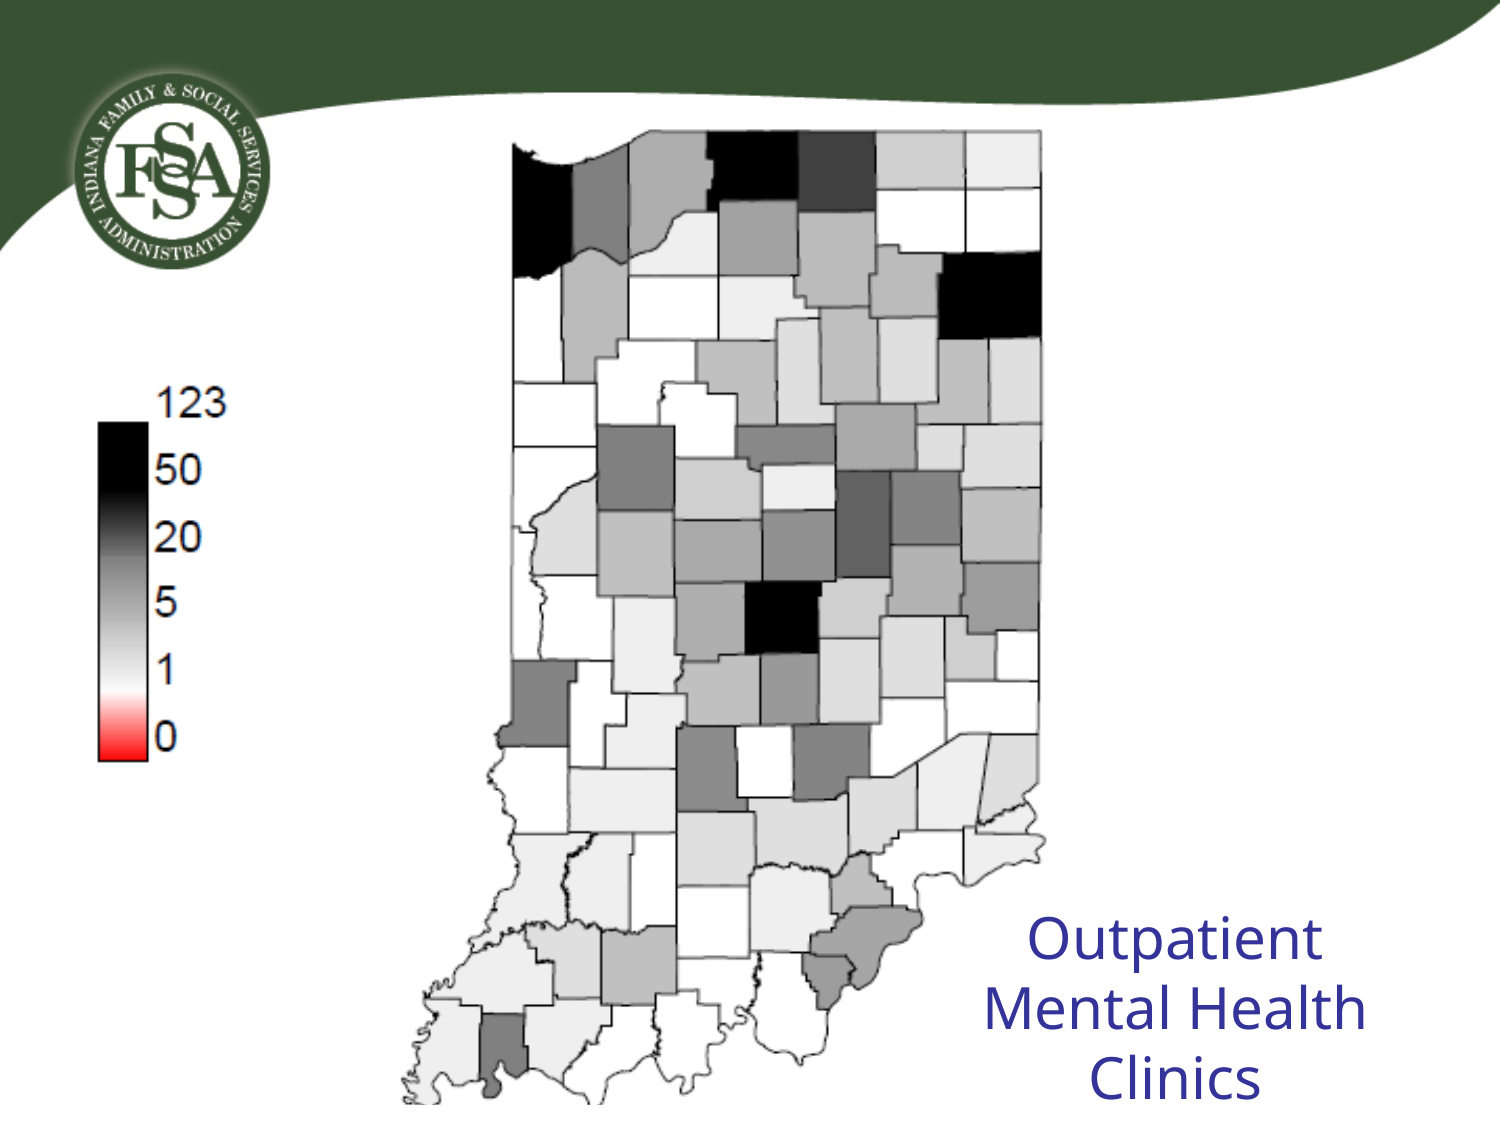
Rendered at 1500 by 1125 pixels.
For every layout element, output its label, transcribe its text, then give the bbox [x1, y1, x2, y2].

title Outpatient Mental Health Clinics [1055, 949, 1439, 1063]
picture [0, 0, 1500, 1125]
